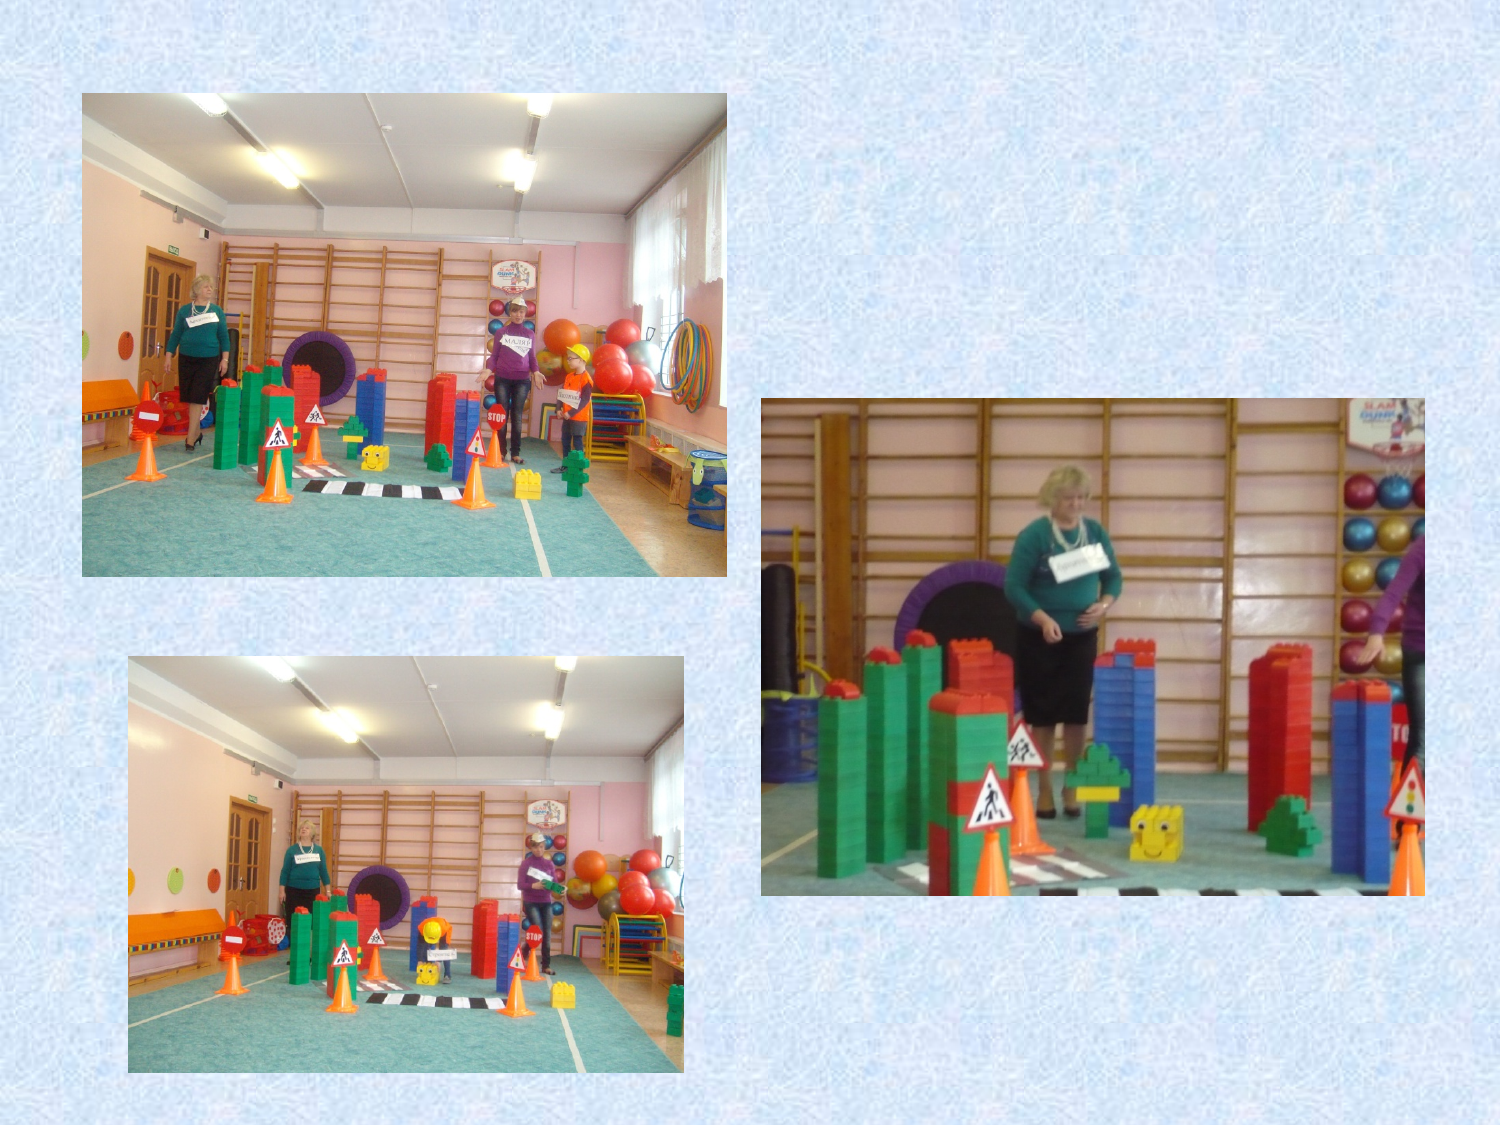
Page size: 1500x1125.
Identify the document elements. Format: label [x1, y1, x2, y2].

list [128, 656, 684, 1073]
picture [0, 0, 1500, 1125]
